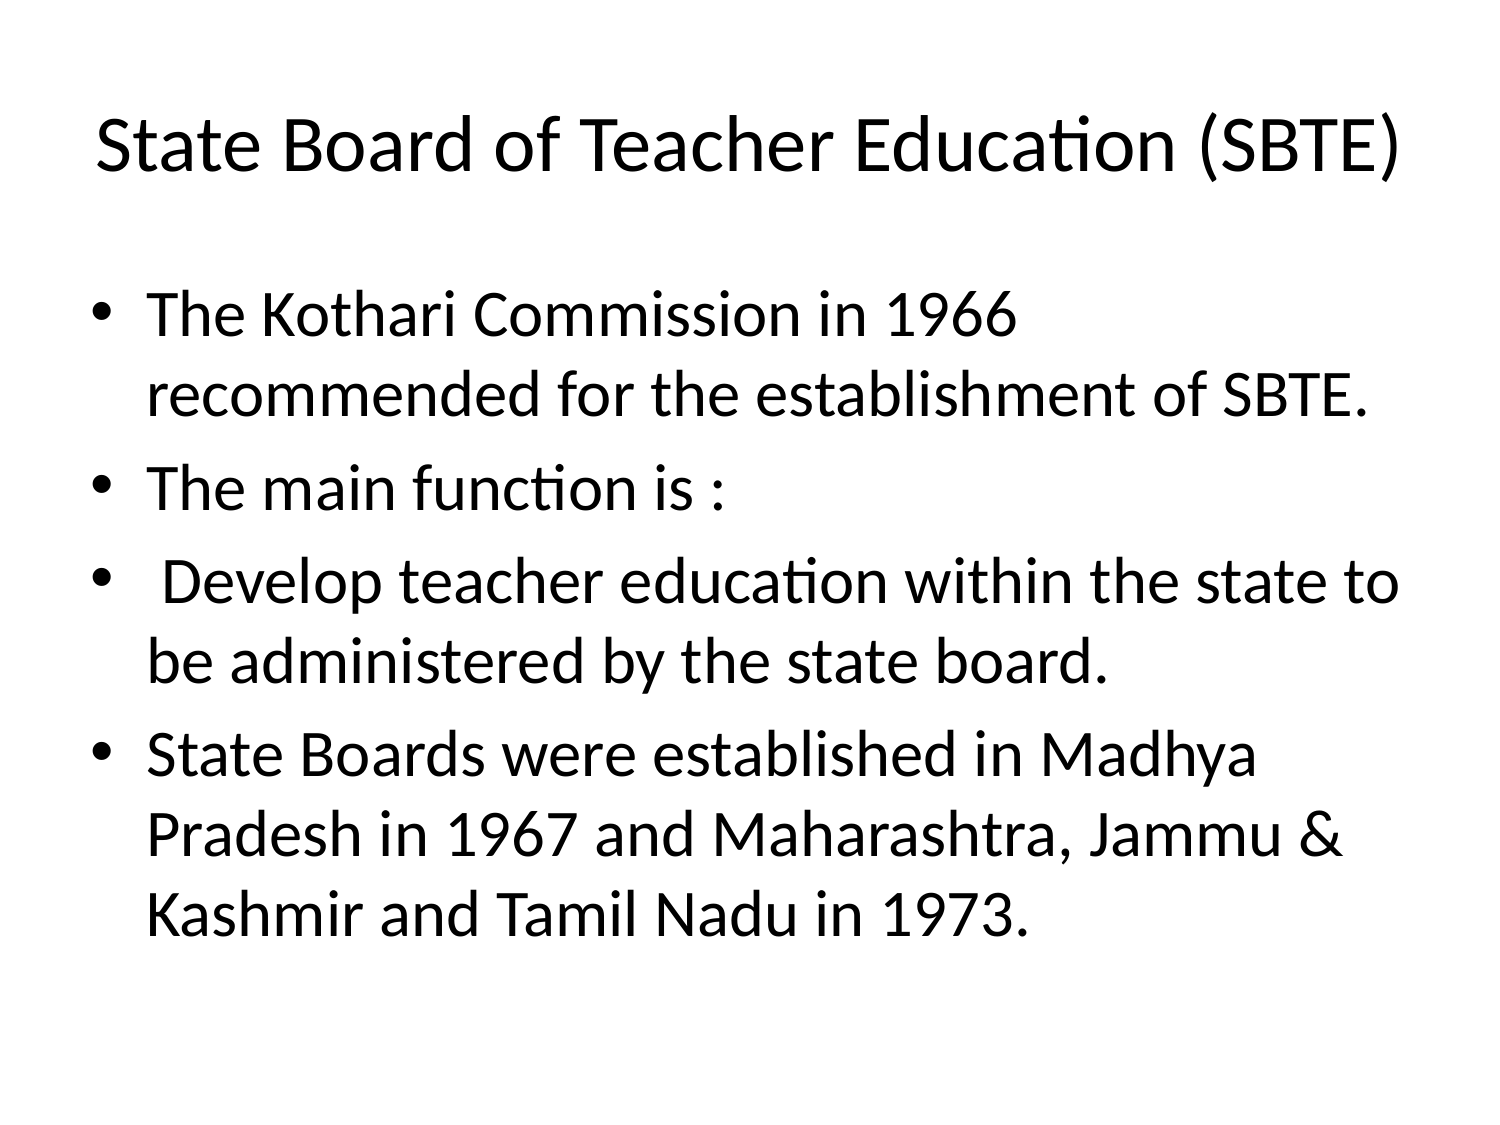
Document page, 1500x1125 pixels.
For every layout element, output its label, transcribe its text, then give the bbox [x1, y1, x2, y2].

title State Board of Teacher Education (SBTE) [75, 45, 1425, 233]
list The Kothari Commission in 1966 recommended for the establishment of SBTE. The main function is : Develop teacher education within the state to be administered by the state board. State Boards were established in Madhya Pradesh in 1967 and Maharashtra, Jammu & Kashmir and Tamil Nadu in 1973. [75, 262, 1425, 1005]
